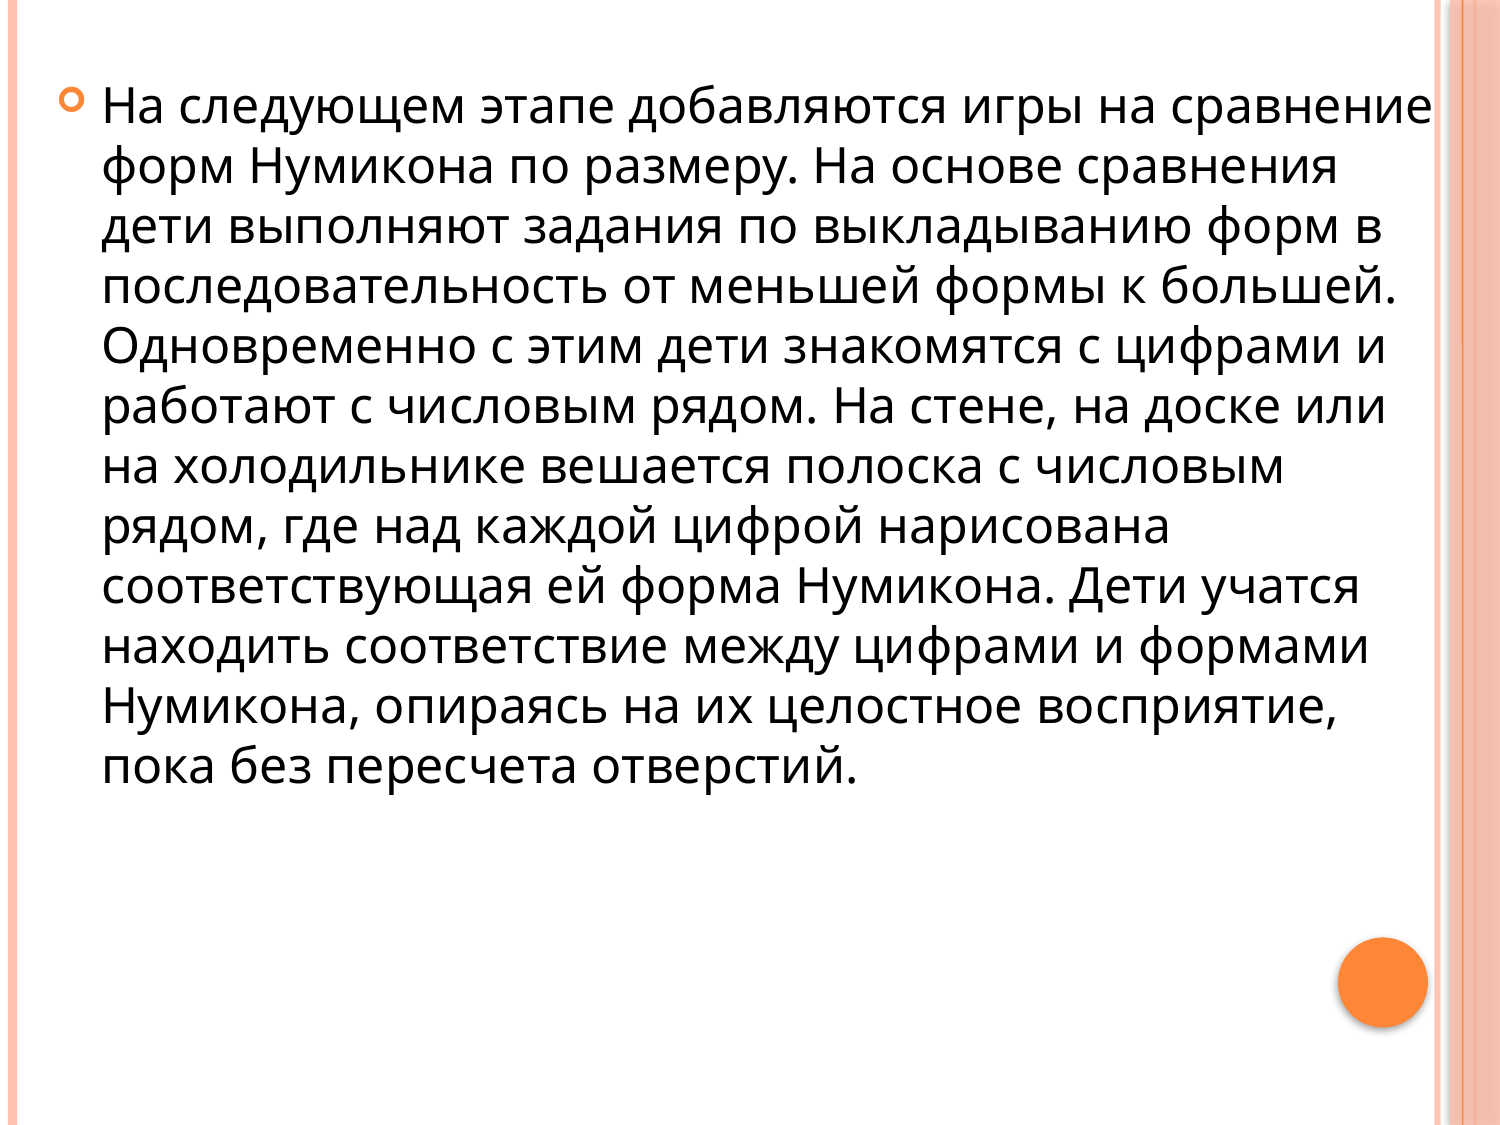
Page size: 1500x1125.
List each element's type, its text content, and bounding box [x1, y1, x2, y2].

list На следующем этапе добавляют­ся игры на сравнение форм Нумикона по размеру. На основе сравнения дети выполняют задания по выкладыванию форм в последовательность от мень­шей формы к большей. Одновременно с этим дети знакомятся с цифрами и работают с числовым рядом. На стене, на доске или на холодильнике вешается полоска с числовым рядом, где над каж­дой цифрой нарисована соответствую­щая ей форма Нумикона. Дети учатся находить соответствие между цифрами и формами Нумикона, опираясь на их целостное восприятие, пока без пересчета отверстий. [41, 66, 1471, 857]
